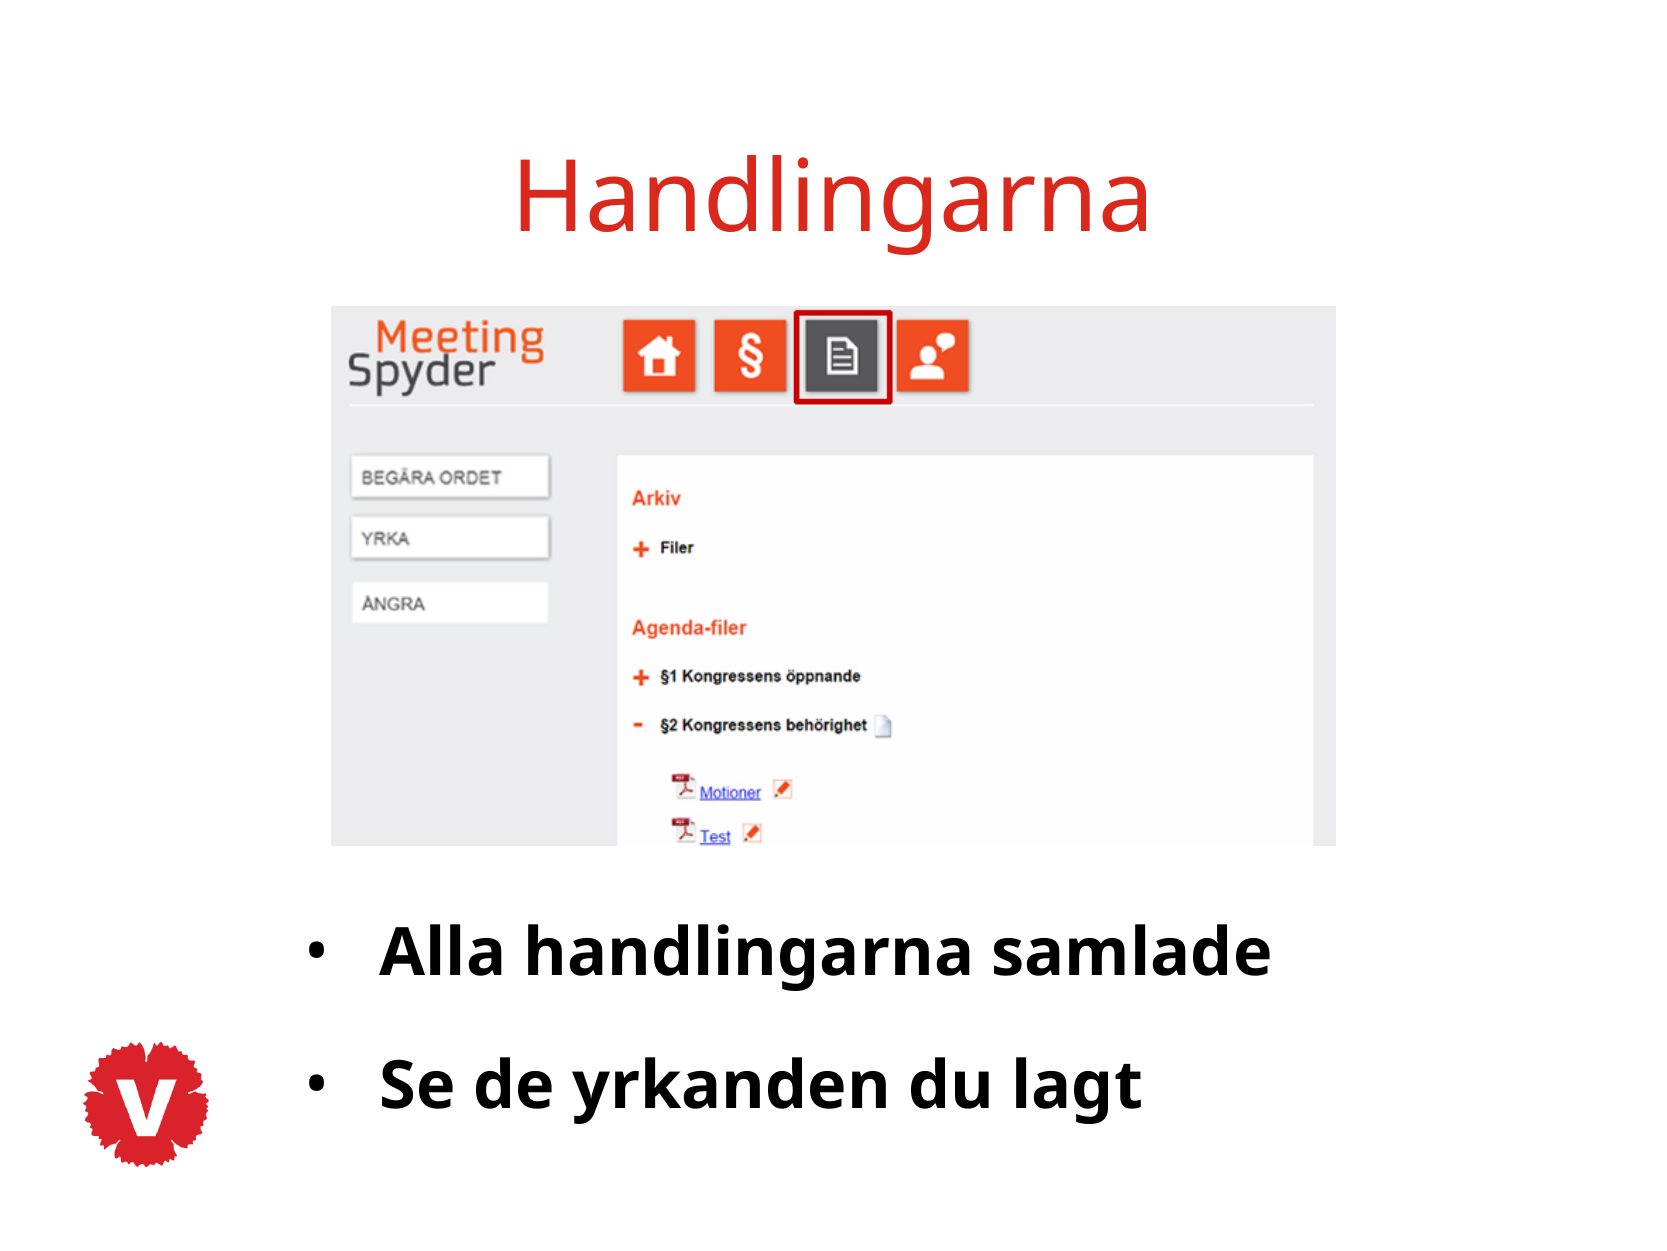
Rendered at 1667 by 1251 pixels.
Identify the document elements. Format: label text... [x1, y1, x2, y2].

picture [331, 306, 1336, 846]
text_box Alla handlingarna samlade Se de yrkanden du lagt [289, 884, 1578, 1115]
picture [83, 1041, 209, 1167]
title Handlingarna [114, 123, 1553, 366]
